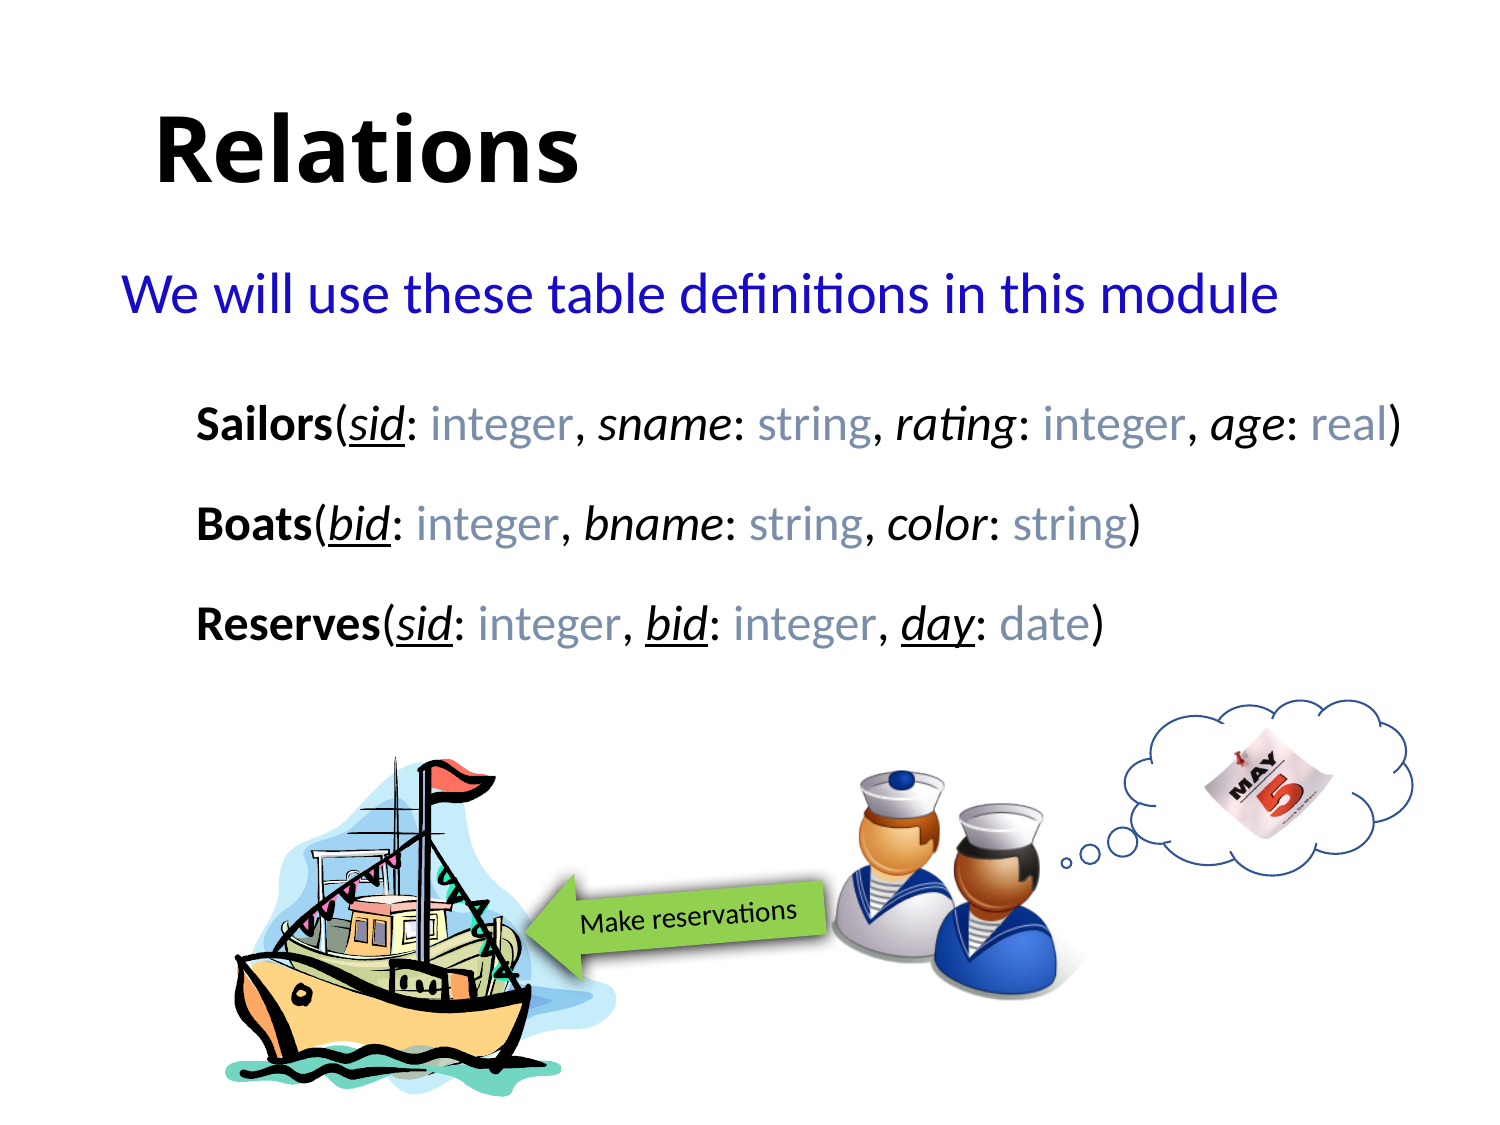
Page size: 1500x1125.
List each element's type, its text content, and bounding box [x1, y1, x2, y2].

list We will use these table definitions in this module Sailors(sid: integer, sname: string, rating: integer, age: real) Boats(bid: integer, bname: string, color: string) Reserves(sid: integer, bid: integer, day: date) [106, 253, 1444, 704]
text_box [1124, 699, 1413, 875]
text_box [799, 749, 1125, 1013]
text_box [523, 865, 826, 974]
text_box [224, 750, 623, 1100]
title Relations [137, 62, 1413, 244]
